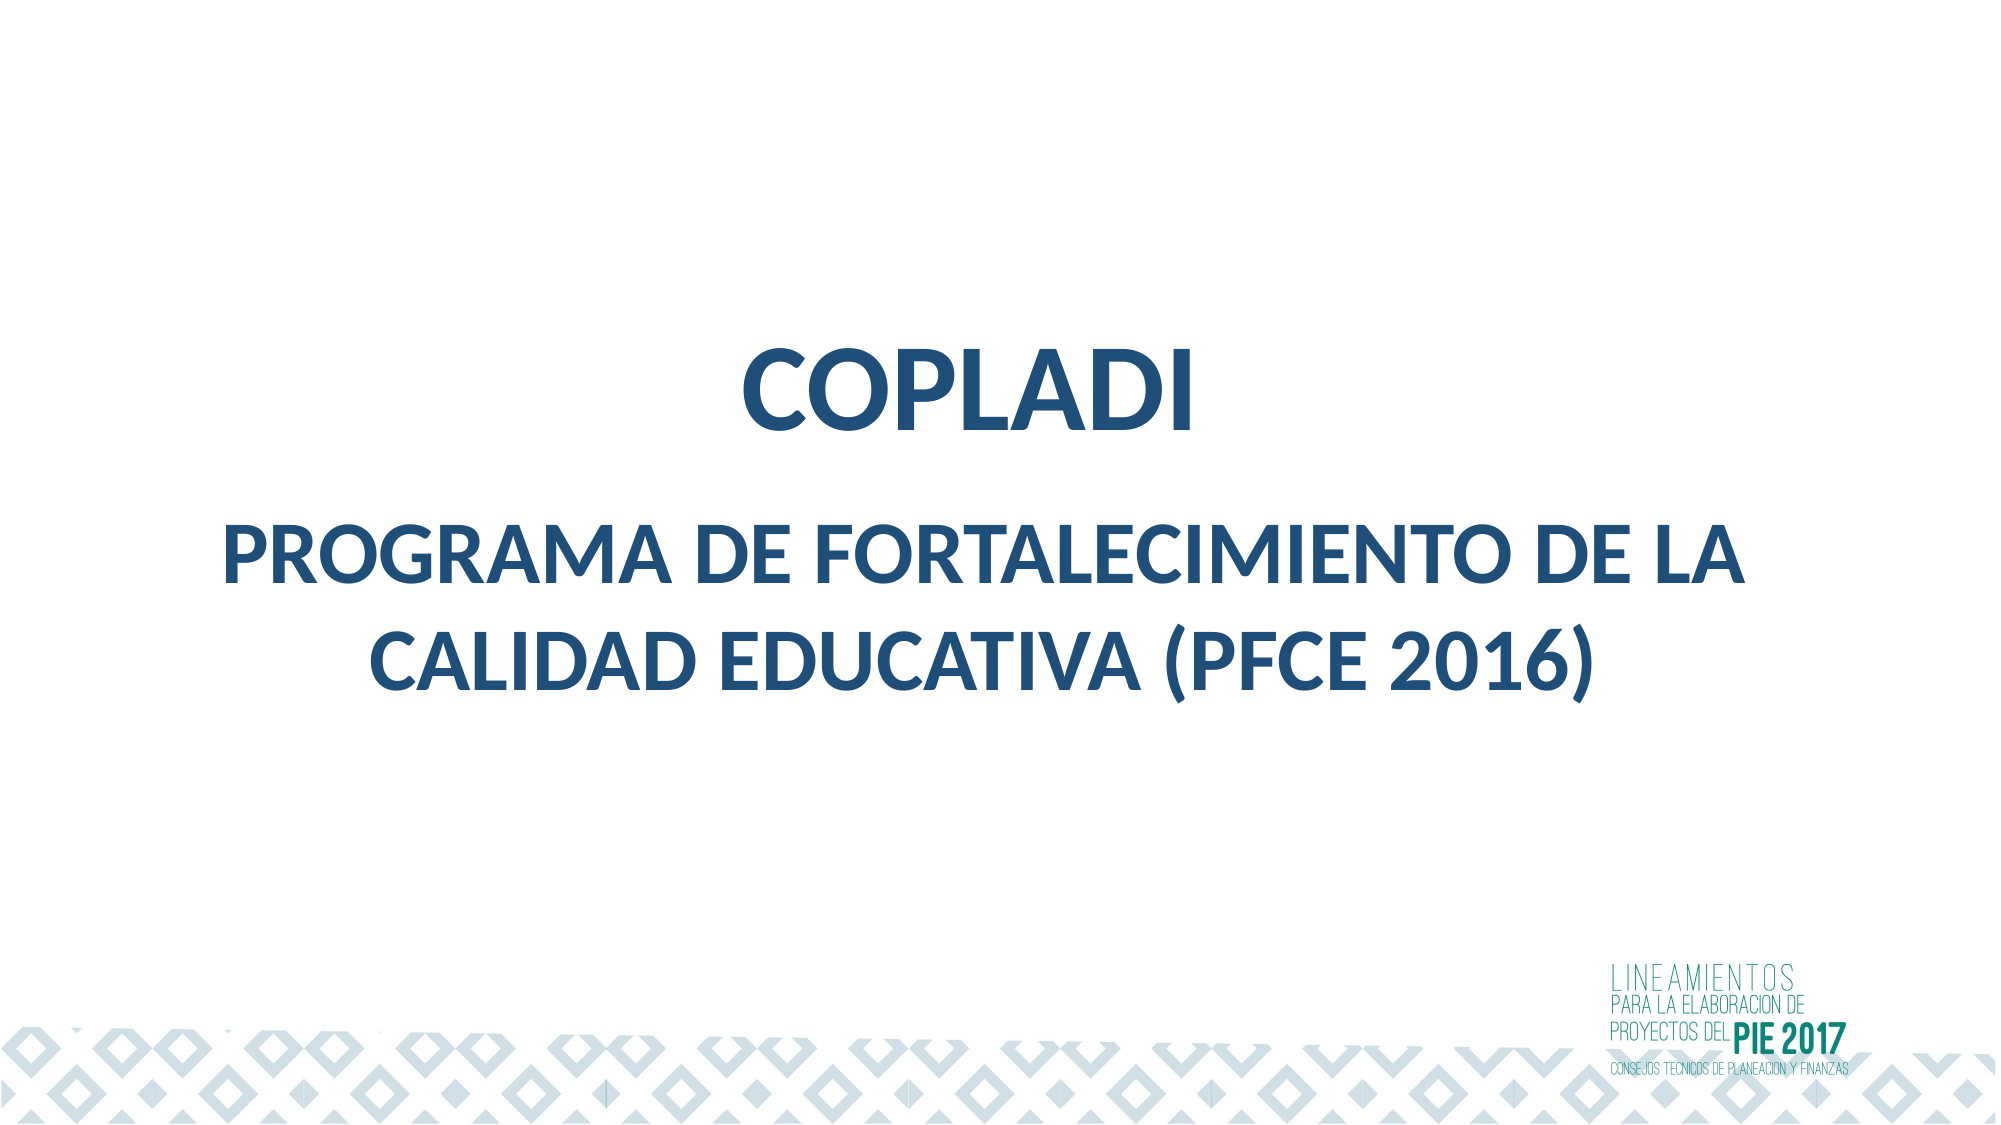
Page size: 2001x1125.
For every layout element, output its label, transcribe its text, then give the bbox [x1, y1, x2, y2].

text_box COPLADI [89, 295, 1879, 560]
text_box Programa de Fortalecimiento de la Calidad Educativa (PFCE 2016) [121, 560, 1847, 682]
picture [0, 0, 2001, 1125]
